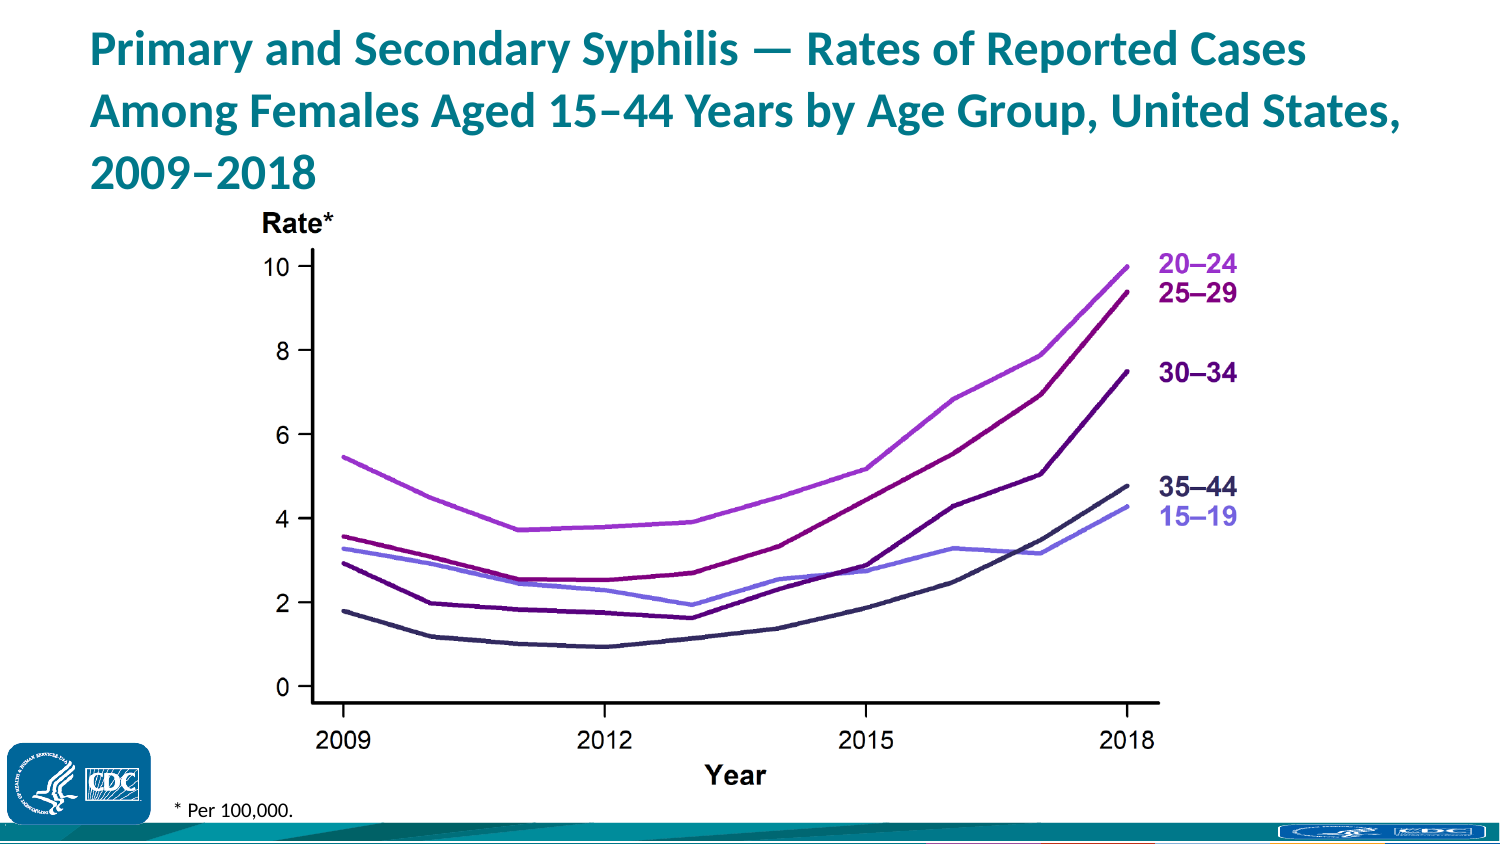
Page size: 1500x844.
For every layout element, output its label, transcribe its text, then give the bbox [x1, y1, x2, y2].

title Primary and Secondary Syphilis — Rates of Reported Cases Among Females Aged 15–44 Years by Age Group, United States, 2009–2018 [75, 66, 1425, 208]
text_box * Per 100,000. [157, 789, 492, 830]
picture [5, 741, 152, 826]
picture [262, 212, 1237, 785]
